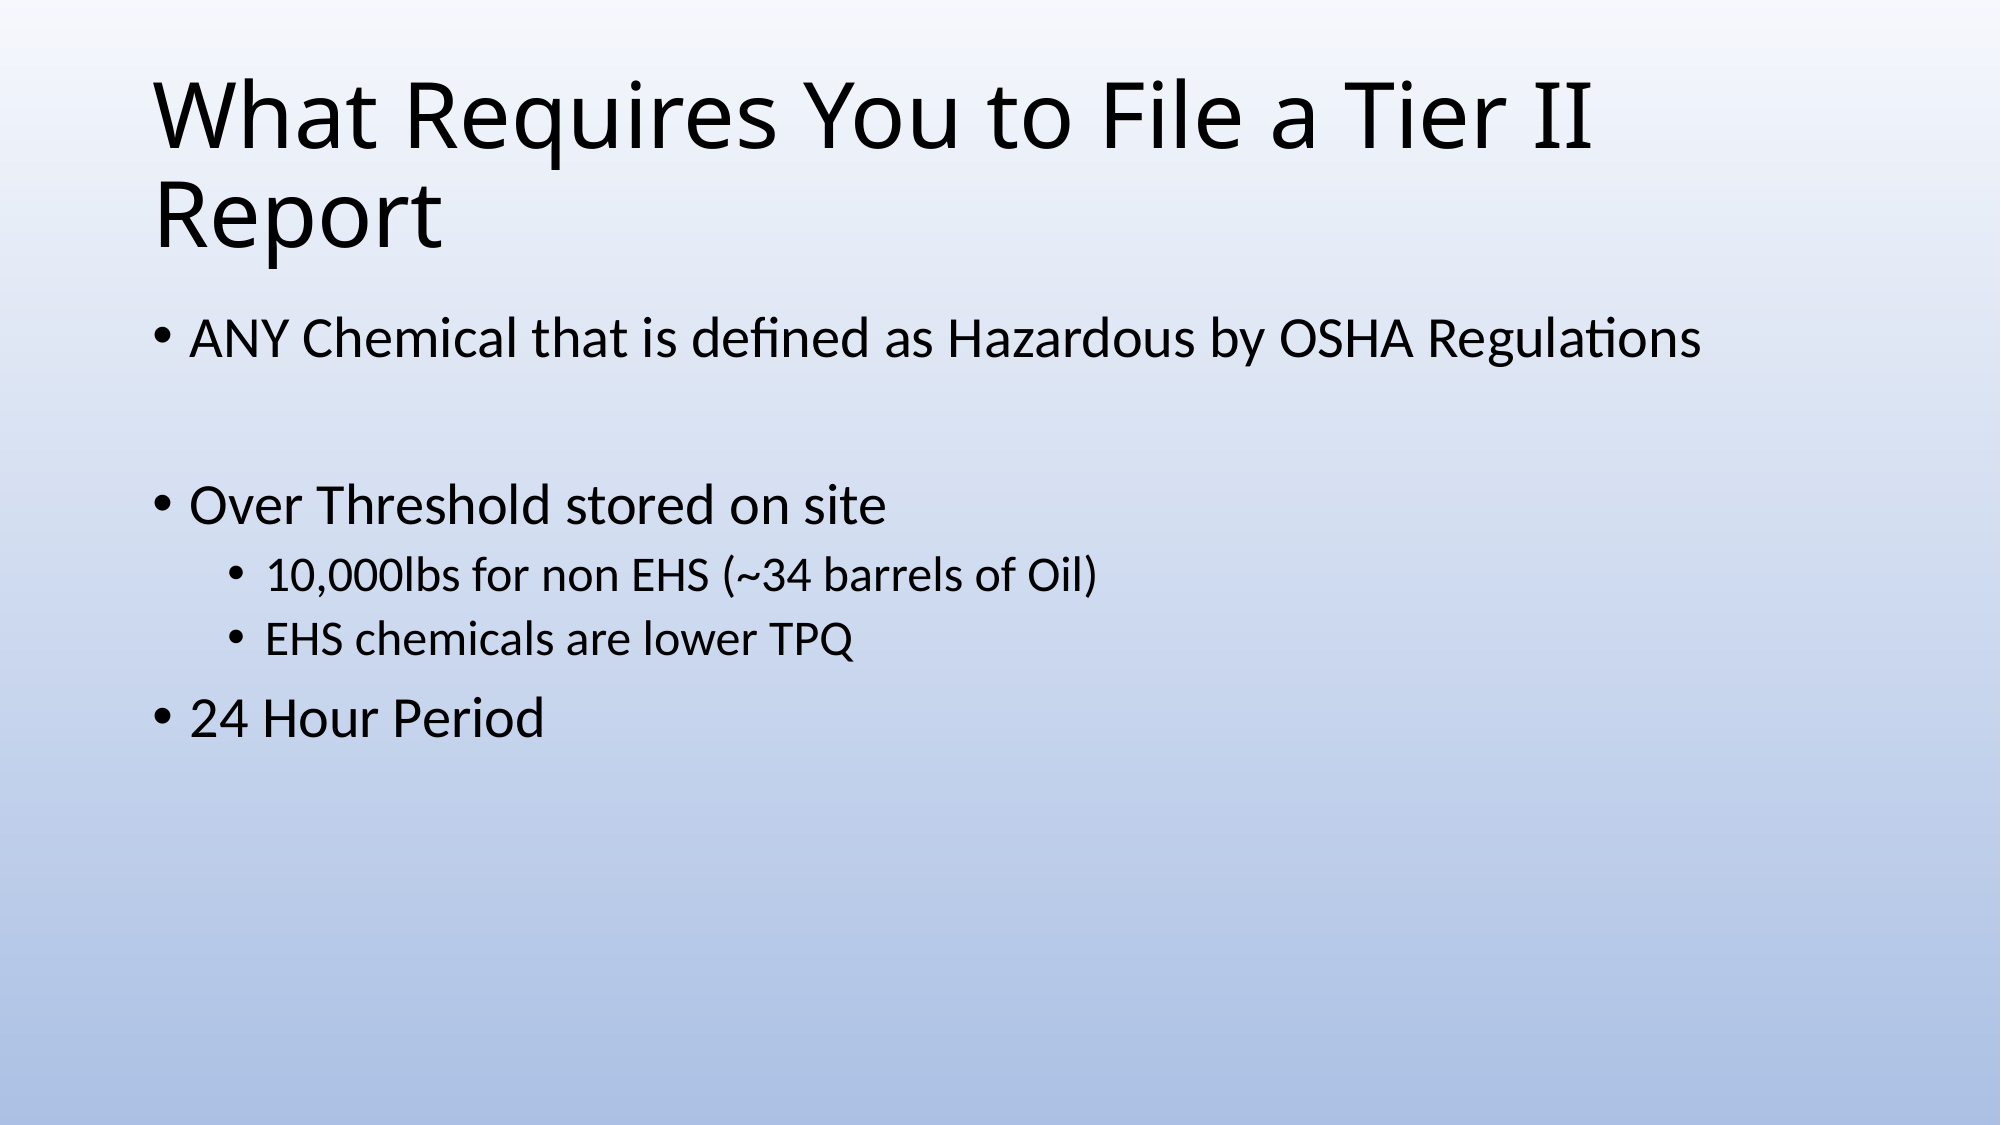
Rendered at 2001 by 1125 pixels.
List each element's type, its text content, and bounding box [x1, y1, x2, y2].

list ANY Chemical that is defined as Hazardous by OSHA Regulations Over Threshold stored on site 10,000lbs for non EHS (~34 barrels of Oil) EHS chemicals are lower TPQ 24 Hour Period [137, 299, 1863, 1014]
title What Requires You to File a Tier II Report [137, 59, 1863, 278]
